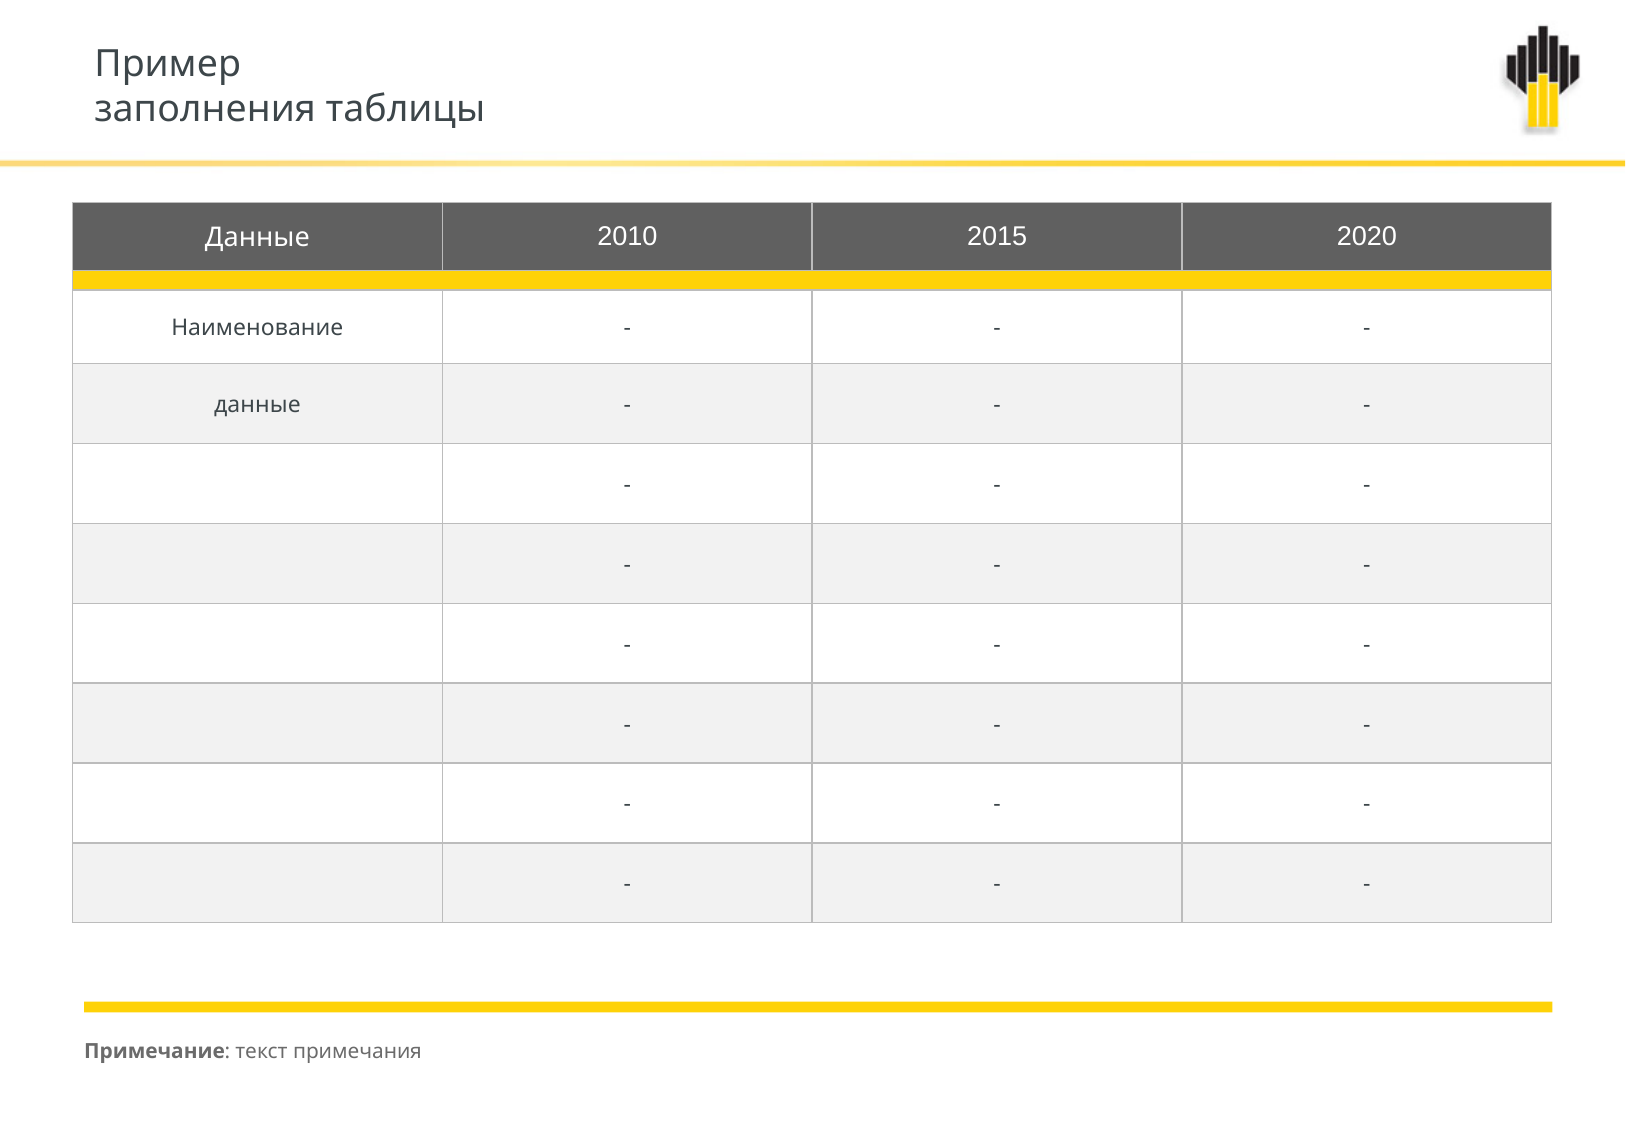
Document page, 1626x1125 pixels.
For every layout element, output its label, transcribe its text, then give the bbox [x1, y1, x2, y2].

text_box [84, 1001, 1553, 1013]
picture [0, 0, 1626, 1125]
table_cell [73, 844, 442, 922]
table_cell - [443, 444, 811, 523]
table_cell - [813, 684, 1181, 762]
table_cell - [1183, 291, 1551, 363]
table_cell [73, 684, 442, 762]
table_cell - [443, 604, 811, 682]
table_cell - [813, 444, 1181, 523]
table_cell Наименование [73, 291, 442, 363]
table_cell - [1183, 764, 1551, 842]
table_cell - [1183, 444, 1551, 523]
table_cell - [1183, 364, 1551, 443]
text_box Пример заполнения таблицы [79, 30, 1431, 137]
table_cell [73, 764, 442, 842]
table_header 2020 [1183, 203, 1551, 270]
table_cell - [1183, 604, 1551, 682]
table_cell - [813, 524, 1181, 603]
table_cell - [443, 291, 811, 363]
table_cell - [813, 364, 1181, 443]
table_cell данные [73, 364, 442, 443]
table_cell - [1183, 684, 1551, 762]
table_header 2010 [443, 203, 811, 270]
table_cell - [443, 844, 811, 922]
table_header Данные [73, 203, 442, 270]
table_cell [73, 524, 442, 603]
table_cell [73, 604, 442, 682]
table_cell - [443, 684, 811, 762]
table_cell [73, 444, 442, 523]
table_cell - [813, 604, 1181, 682]
table_cell [73, 271, 1551, 289]
table_cell - [813, 844, 1181, 922]
table_cell - [813, 764, 1181, 842]
table_cell - [813, 291, 1181, 363]
table_cell - [443, 764, 811, 842]
table_cell - [1183, 524, 1551, 603]
table_cell - [443, 364, 811, 443]
text_box Примечание: текст примечания [84, 1037, 1600, 1063]
table_cell - [1183, 844, 1551, 922]
table_cell - [443, 524, 811, 603]
table_header 2015 [813, 203, 1181, 270]
